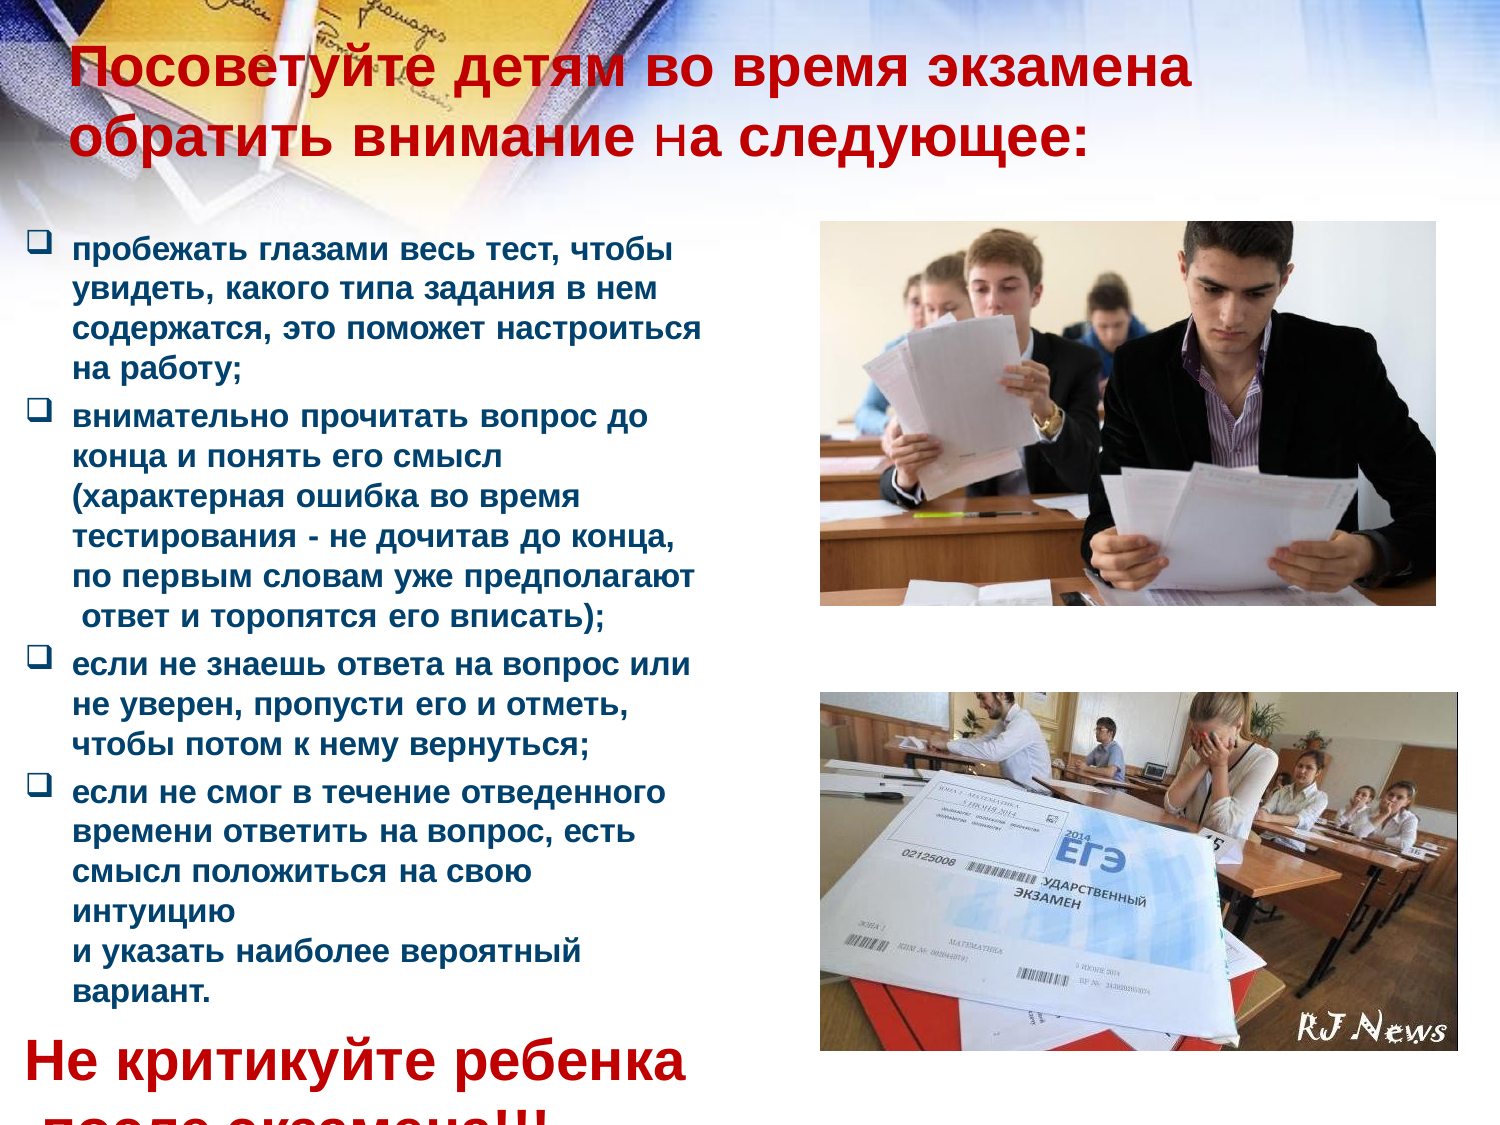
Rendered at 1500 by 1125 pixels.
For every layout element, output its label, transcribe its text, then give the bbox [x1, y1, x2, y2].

picture [0, 0, 1500, 607]
picture [820, 692, 1458, 1051]
text_box пробежать глазами весь тест, чтобы увидеть, какого типа задания в нем содержатся, это поможет настроиться на работу; внимательно прочитать вопрос до конца и понять его смысл (характерная ошибка во время тестирования - не дочитав до конца, по первым словам уже предполагают ответ и торопятся его вписать); если не знаешь ответа на вопрос или не уверен, пропусти его и отметь, чтобы потом к нему вернуться; если не смог в течение отведенного времени ответить на вопрос, есть смысл положиться на свою интуицию и указать наиболее вероятный вариант. Не критикуйте ребенка после экзамена!!! [22, 224, 715, 1125]
title Посоветуйте детям во время экзамена обратить внимание на следующее: [53, 25, 1447, 216]
